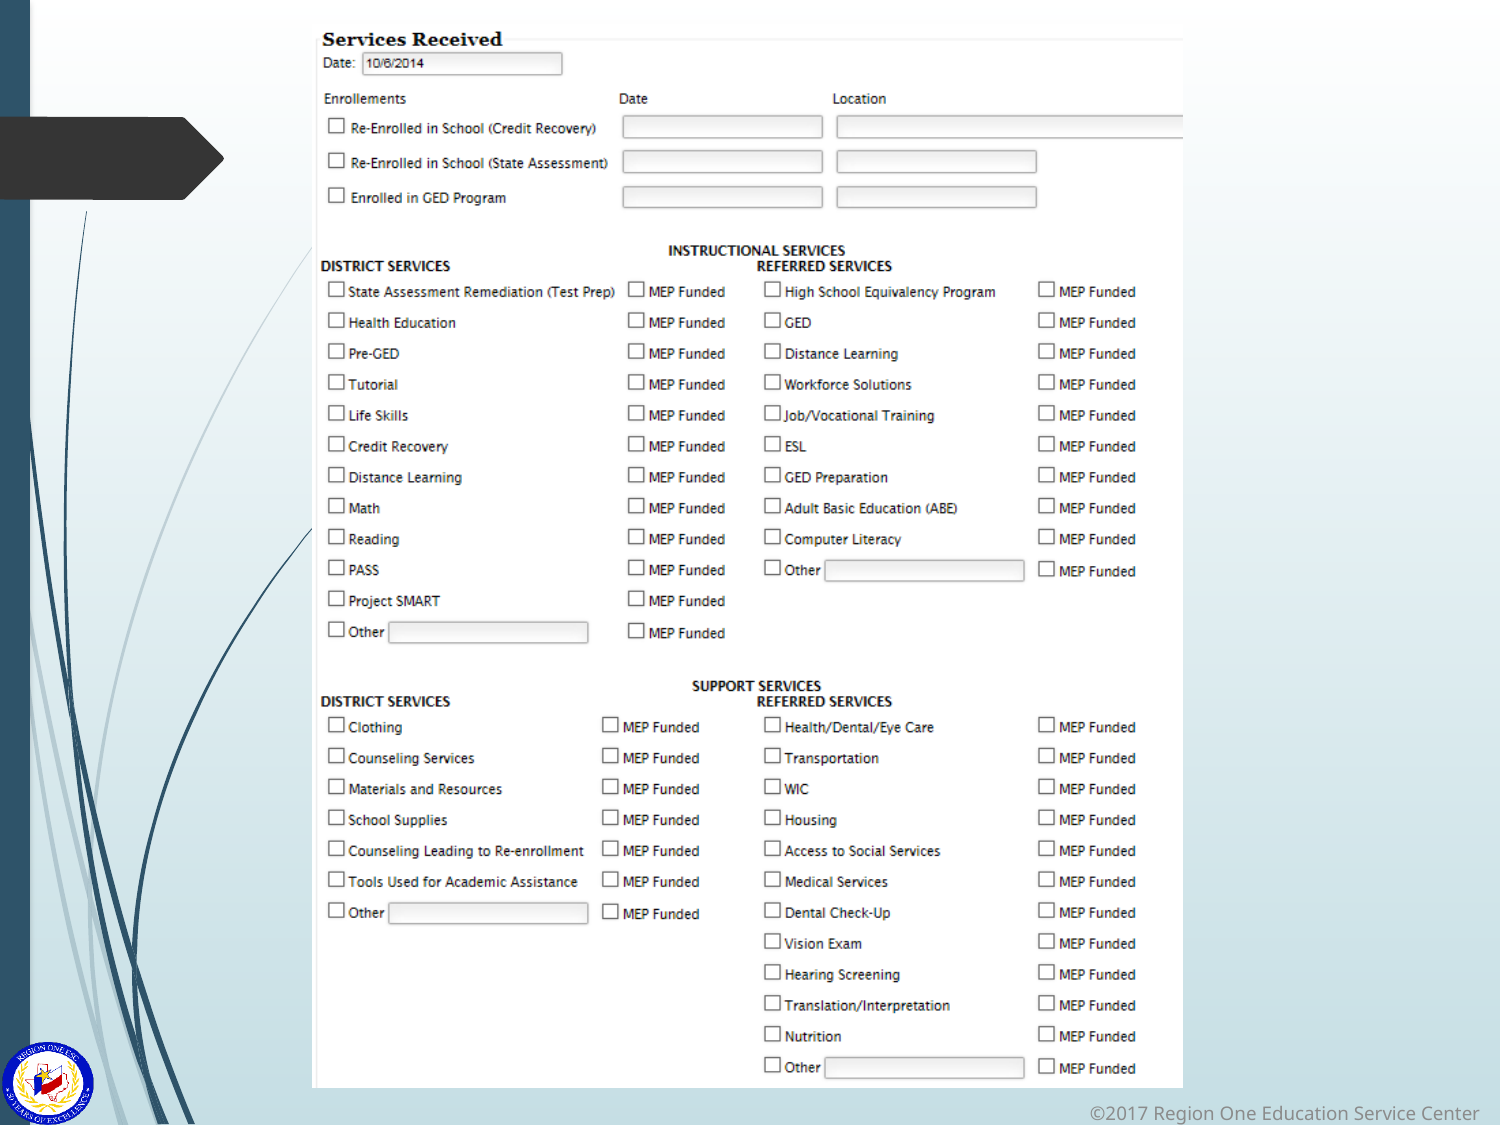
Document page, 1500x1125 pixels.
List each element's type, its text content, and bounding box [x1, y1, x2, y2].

footer ©2017 Region One Education Service Center [1074, 1097, 1500, 1125]
picture [312, 24, 1184, 1088]
picture [0, 1039, 94, 1125]
